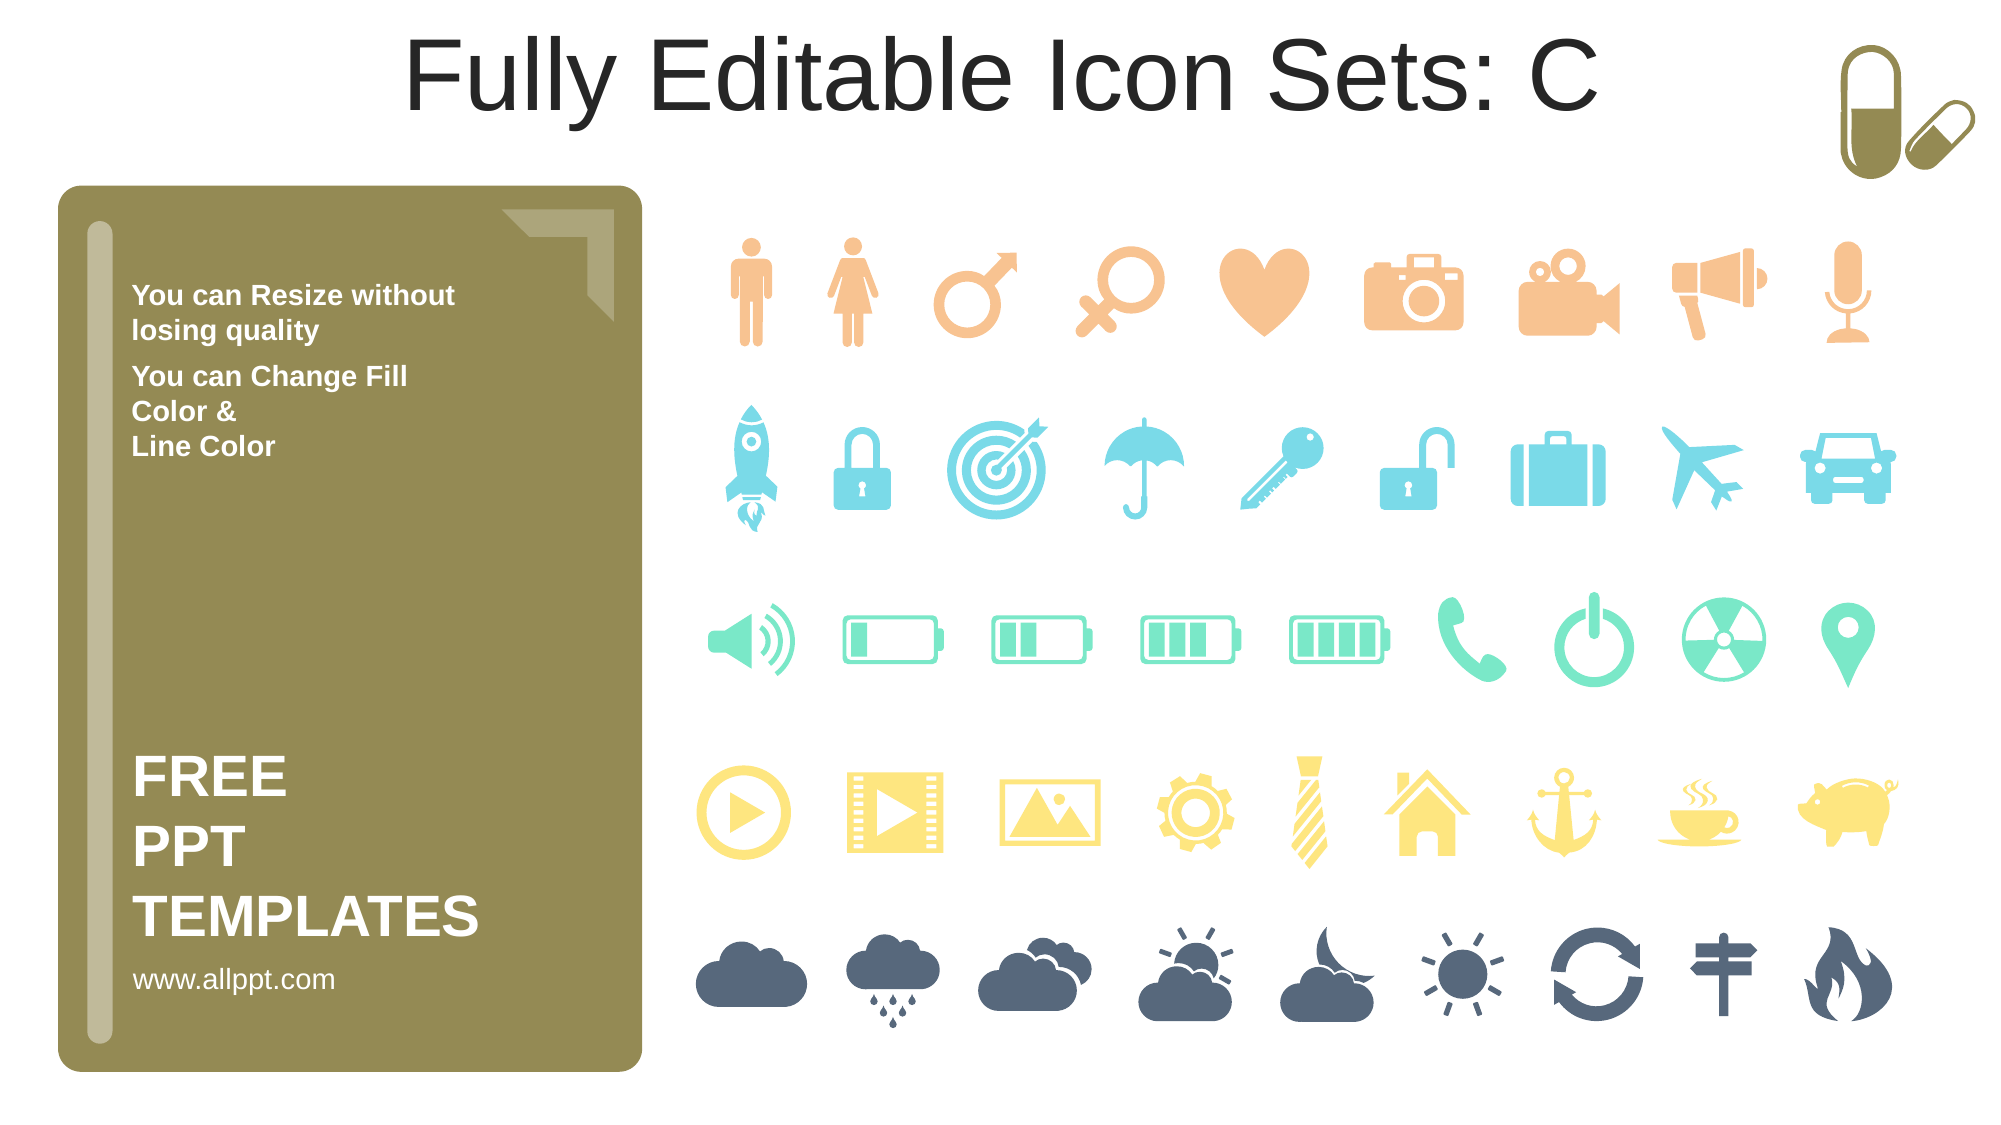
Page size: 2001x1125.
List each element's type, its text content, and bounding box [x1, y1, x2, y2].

text_box [768, 601, 796, 678]
text_box [1591, 443, 1607, 508]
text_box [1553, 975, 1645, 1023]
text_box [1437, 948, 1489, 1000]
text_box [1488, 955, 1506, 967]
text_box [1155, 771, 1236, 854]
text_box [1420, 955, 1437, 967]
text_box [1509, 443, 1525, 508]
text_box [1471, 1000, 1484, 1018]
text_box [1833, 240, 1863, 306]
text_box [1381, 766, 1474, 857]
text_box [694, 940, 809, 1008]
list Fully Editable Icon Sets: C [53, 20, 1952, 140]
text_box [695, 764, 793, 861]
text_box [729, 236, 774, 348]
text_box [999, 778, 1102, 847]
text_box [1290, 755, 1329, 871]
text_box [763, 612, 784, 668]
text_box [878, 1002, 889, 1018]
text_box [897, 1002, 908, 1018]
text_box [1074, 245, 1166, 339]
text_box [1442, 1000, 1454, 1018]
text_box [1103, 416, 1186, 521]
text_box [845, 933, 941, 1007]
text_box [1486, 984, 1503, 998]
text_box [1239, 426, 1325, 511]
text_box [1279, 923, 1378, 1023]
text_box [990, 614, 1094, 666]
text_box [1820, 601, 1876, 691]
text_box [1796, 777, 1900, 848]
text_box [1517, 247, 1621, 337]
text_box [1802, 926, 1894, 1023]
text_box [1524, 766, 1604, 859]
text_box [826, 236, 880, 349]
text_box [888, 1014, 898, 1030]
text_box [1440, 931, 1454, 948]
text_box [757, 623, 772, 658]
text_box [1176, 926, 1188, 941]
text_box [1288, 614, 1392, 666]
text_box [1671, 247, 1769, 342]
text_box [1549, 926, 1641, 974]
text_box [1422, 984, 1439, 998]
text_box [1553, 590, 1636, 689]
text_box [1436, 596, 1508, 683]
text_box [832, 425, 892, 511]
text_box [1655, 777, 1744, 848]
text_box [846, 771, 944, 854]
text_box [1823, 289, 1873, 344]
text_box [1660, 425, 1747, 513]
text_box [1527, 429, 1589, 508]
text_box [1219, 947, 1235, 959]
text_box [1363, 252, 1465, 332]
text_box [1688, 931, 1759, 1018]
text_box [1378, 425, 1456, 511]
text_box [1680, 596, 1768, 683]
text_box [841, 614, 945, 666]
text_box [1798, 432, 1898, 505]
text_box [707, 611, 753, 671]
text_box [1137, 941, 1233, 1023]
text_box [1218, 247, 1311, 339]
text_box [724, 403, 779, 534]
text_box [1139, 614, 1243, 666]
text_box [932, 251, 1019, 340]
text_box [946, 415, 1051, 521]
text_box [1472, 931, 1485, 948]
text_box [977, 936, 1093, 1012]
text_box [1204, 926, 1217, 941]
